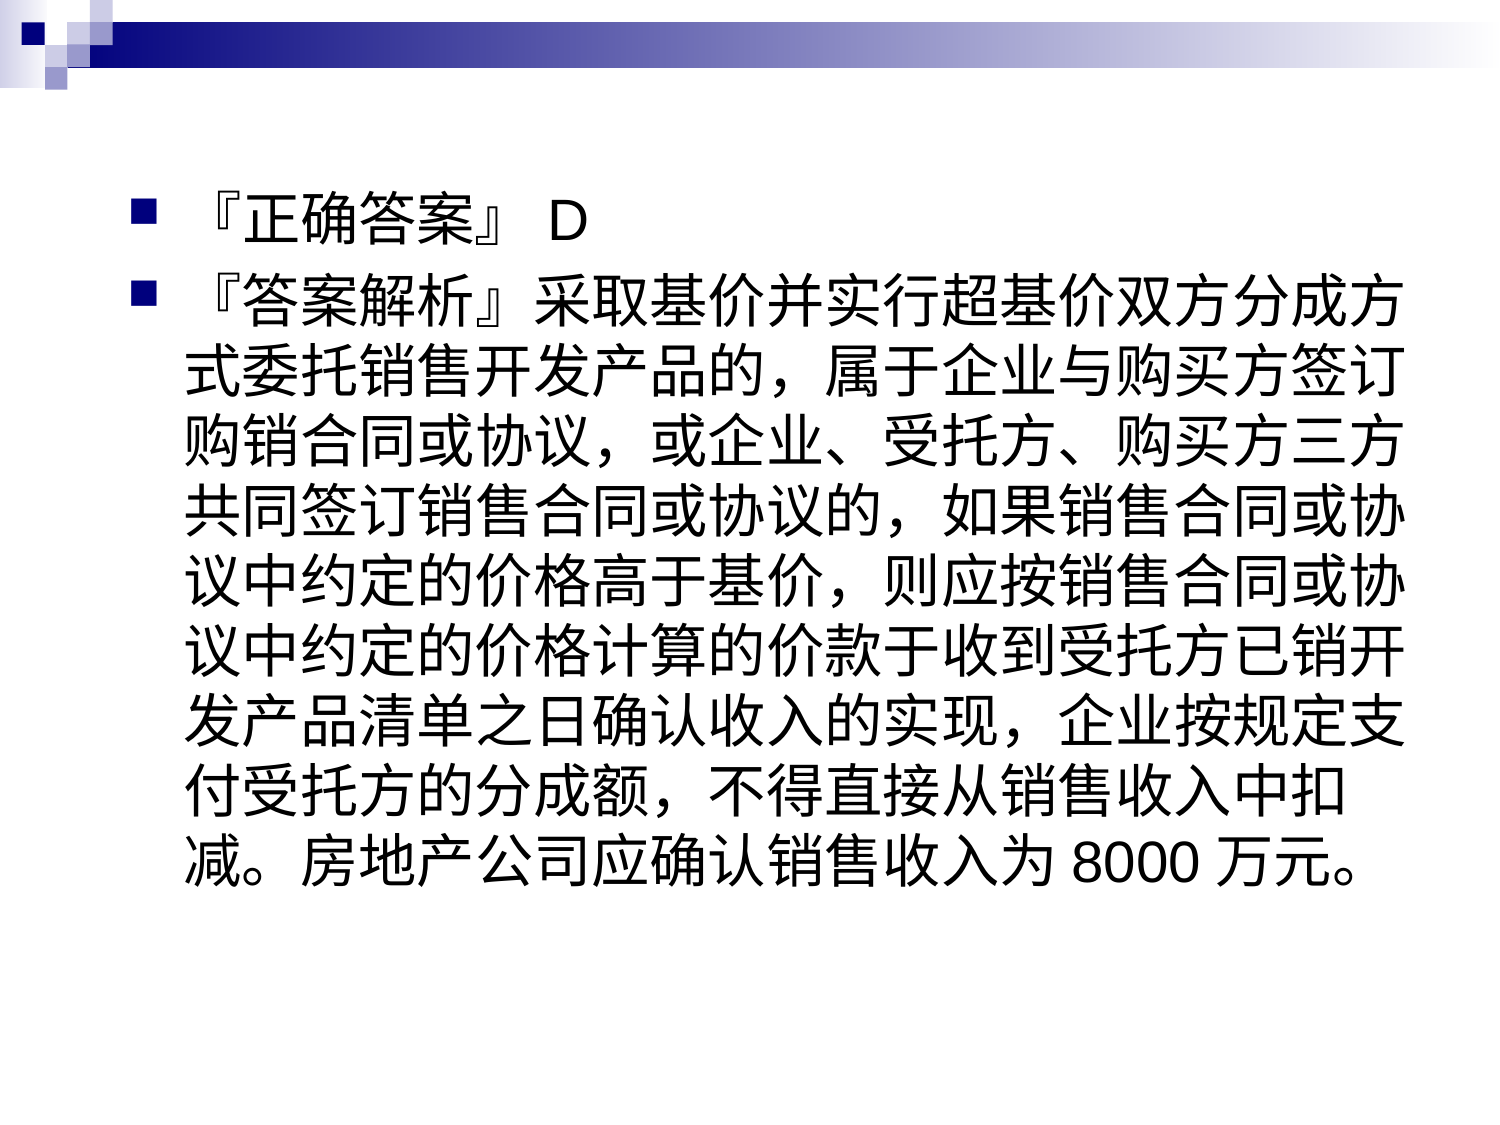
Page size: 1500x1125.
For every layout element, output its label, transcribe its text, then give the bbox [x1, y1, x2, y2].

list 『正确答案』D 『答案解析』采取基价并实行超基价双方分成方式委托销售开发产品的，属于企业与购买方签订购销合同或协议，或企业、受托方、购买方三方共同签订销售合同或协议的，如果销售合同或协议中约定的价格高于基价，则应按销售合同或协议中约定的价格计算的价款于收到受托方已销开发产品清单之日确认收入的实现，企业按规定支付受托方的分成额，不得直接从销售收入中扣减。房地产公司应确认销售收入为8000万元。 [112, 174, 1463, 963]
